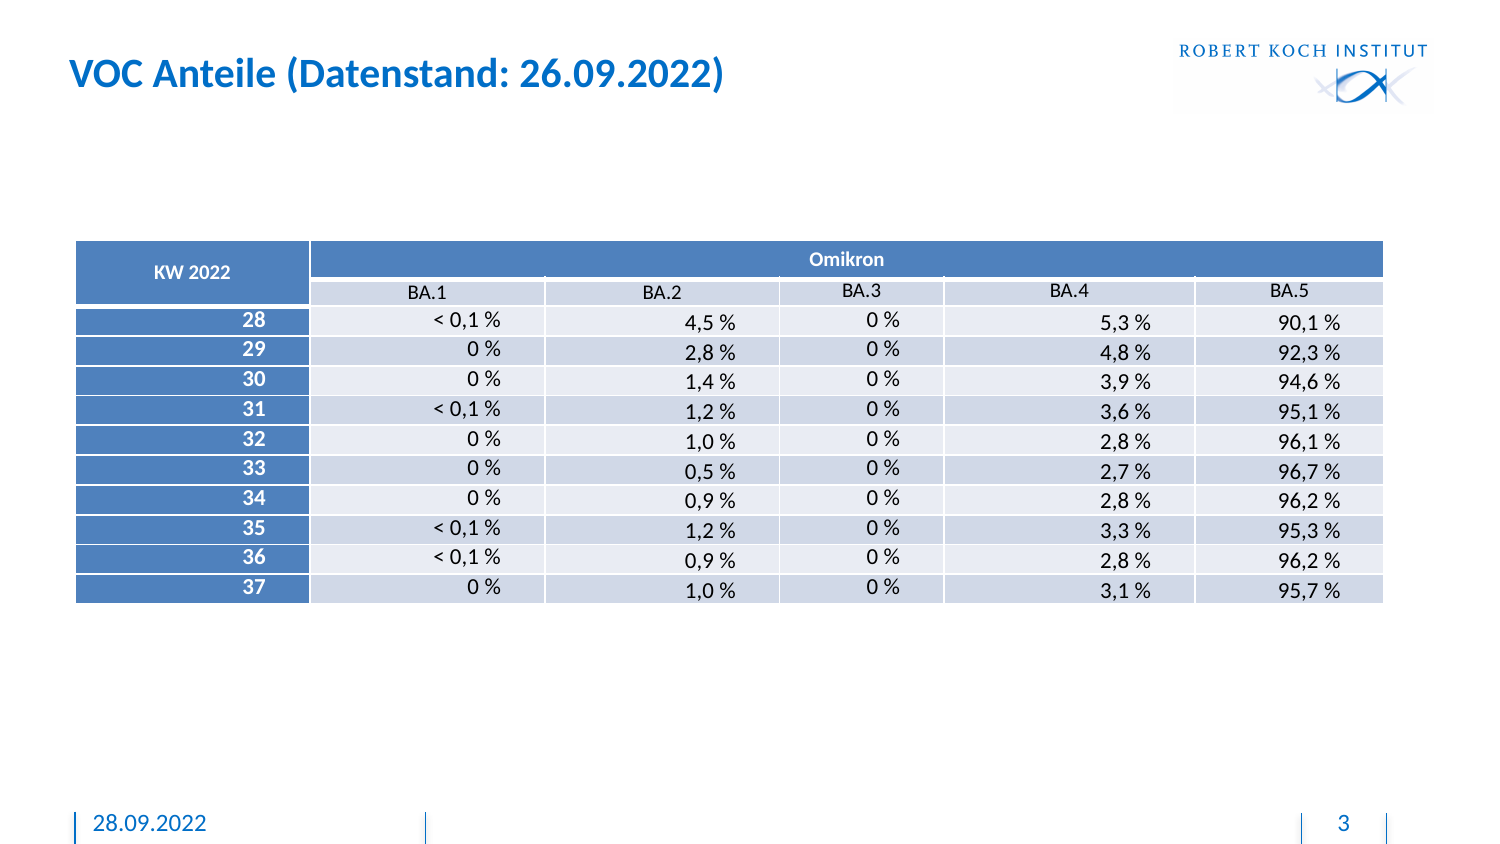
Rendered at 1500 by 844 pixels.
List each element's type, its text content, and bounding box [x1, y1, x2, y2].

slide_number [92, 806, 398, 839]
table_cell 28 [76, 309, 309, 335]
table_cell 0,9 % [546, 486, 779, 514]
table_cell 96,1 % [1196, 426, 1383, 454]
table_cell 0 % [311, 575, 544, 603]
table_cell 30 [76, 367, 309, 395]
table_cell 2,8 % [945, 486, 1194, 514]
table_cell 0,5 % [546, 456, 779, 484]
table_cell 95,3 % [1196, 516, 1383, 544]
table_cell 0 % [780, 575, 943, 603]
table_cell 3,1 % [945, 575, 1194, 603]
table_cell 1,0 % [546, 426, 779, 454]
table_cell 0 % [780, 396, 943, 424]
table_cell 3,6 % [945, 396, 1194, 424]
table_cell 0 % [780, 516, 943, 544]
table_cell < 0,1 % [311, 307, 544, 335]
table_cell 1,4 % [546, 367, 779, 395]
table_cell 0 % [780, 426, 943, 454]
table_cell BA.3 [780, 282, 943, 305]
table_cell BA.4 [945, 282, 1194, 305]
table_cell 0 % [311, 486, 544, 514]
table_cell < 0,1 % [311, 396, 544, 424]
table_cell 0 % [311, 456, 544, 484]
table_cell 4,8 % [945, 337, 1194, 365]
table_cell 94,6 % [1196, 367, 1383, 395]
table_cell 96,7 % [1196, 456, 1383, 484]
table_cell 36 [76, 545, 309, 573]
table_cell BA.5 [1196, 282, 1383, 305]
table_cell 0 % [780, 486, 943, 514]
table_cell 0 % [311, 426, 544, 454]
table_cell 3,3 % [945, 516, 1194, 544]
table_cell 0 % [780, 307, 943, 335]
table_cell BA.2 [546, 282, 779, 305]
table_cell 1,0 % [546, 575, 779, 603]
table_cell 0,9 % [546, 545, 779, 573]
table_cell 0 % [780, 456, 943, 484]
table_cell 96,2 % [1196, 545, 1383, 573]
table_cell < 0,1 % [311, 545, 544, 573]
table_cell 0 % [780, 337, 943, 365]
table_cell 32 [76, 426, 309, 454]
table_cell 35 [76, 516, 309, 544]
picture [1173, 38, 1434, 114]
table_cell 95,7 % [1196, 575, 1383, 603]
table_cell 0 % [780, 545, 943, 573]
table_cell 2,8 % [945, 426, 1194, 454]
table_cell 2,8 % [546, 337, 779, 365]
table_cell 92,3 % [1196, 337, 1383, 365]
table_header KW 2022 [76, 241, 309, 304]
table_cell 96,2 % [1196, 486, 1383, 514]
table_cell 0 % [311, 337, 544, 365]
table_cell 2,8 % [945, 545, 1194, 573]
table_cell 31 [76, 396, 309, 424]
table_header Omikron [311, 241, 1383, 277]
slide_number 3 [1302, 806, 1385, 839]
table_cell < 0,1 % [311, 516, 544, 544]
table_cell 5,3 % [945, 307, 1194, 335]
table_cell 3,9 % [945, 367, 1194, 395]
text_box VOC Anteile (Datenstand: 26.09.2022) [54, 38, 741, 104]
table_cell BA.1 [311, 282, 544, 305]
table_cell 90,1 % [1196, 307, 1383, 335]
table_cell 29 [76, 337, 309, 365]
table_cell 1,2 % [546, 396, 779, 424]
table_cell 2,7 % [945, 456, 1194, 484]
table_cell 34 [76, 486, 309, 514]
table_cell 0 % [780, 367, 943, 395]
table_cell 37 [76, 575, 309, 603]
table_cell 4,5 % [546, 307, 779, 335]
table_cell 0 % [311, 367, 544, 395]
table_cell 95,1 % [1196, 396, 1383, 424]
table_cell 1,2 % [546, 516, 779, 544]
table_cell 33 [76, 456, 309, 484]
